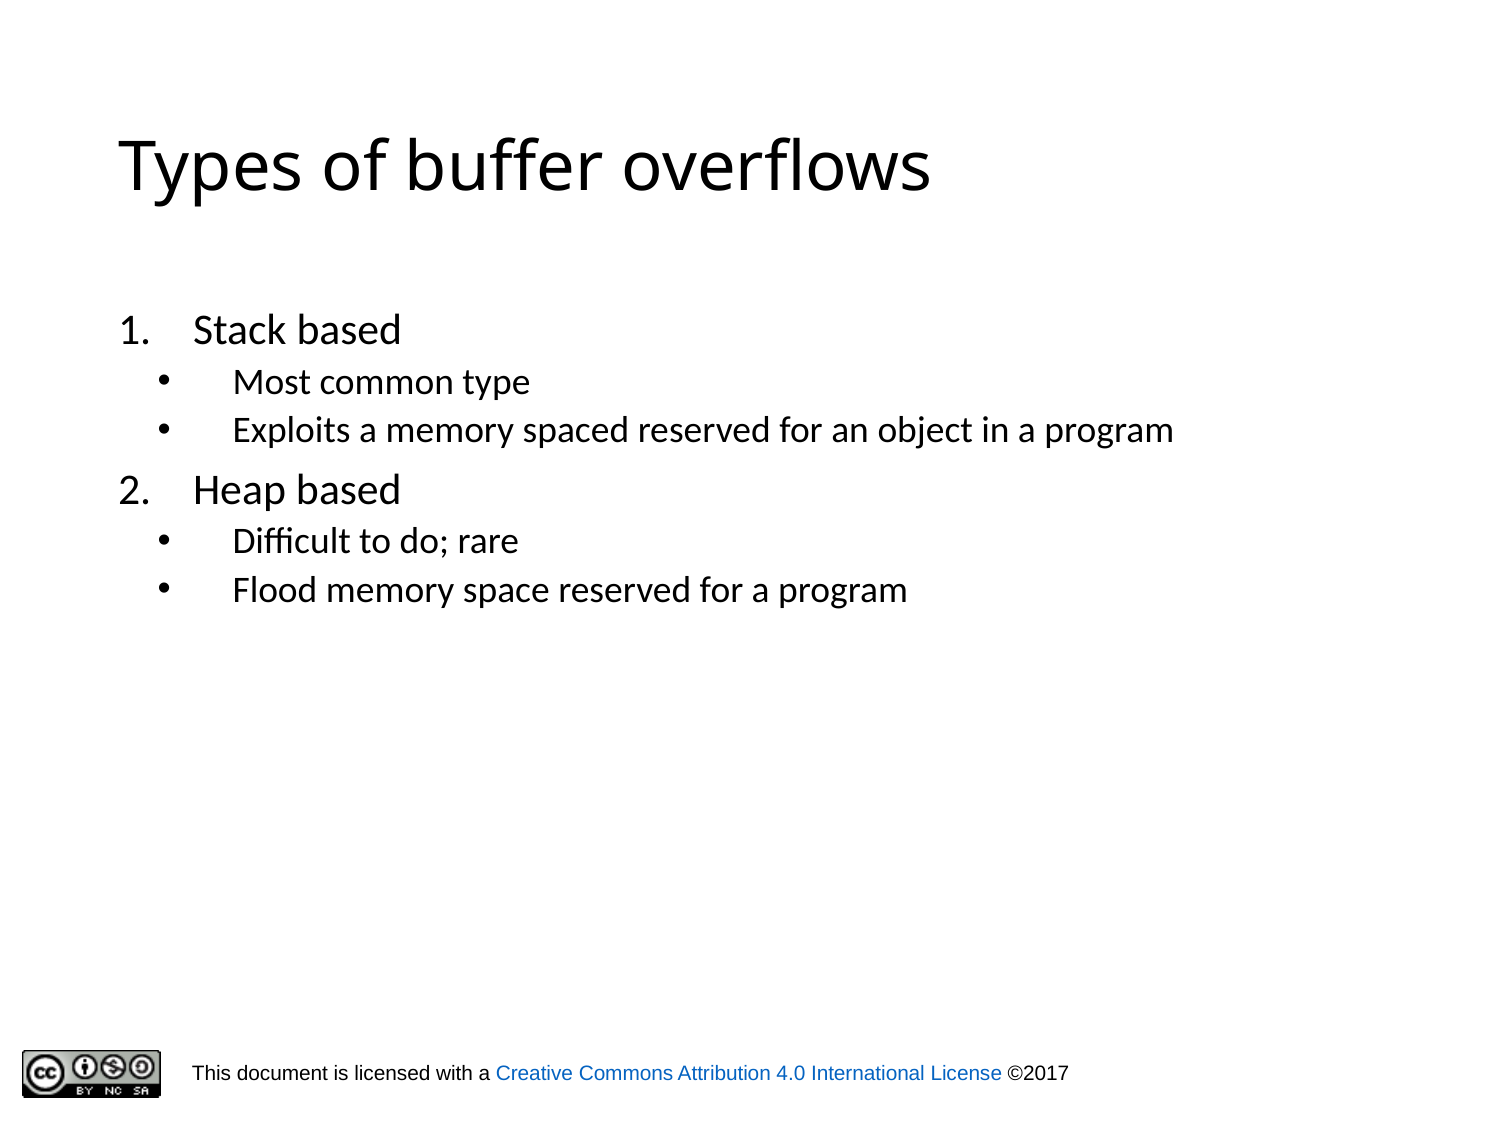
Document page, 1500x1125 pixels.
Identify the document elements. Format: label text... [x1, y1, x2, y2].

title Types of buffer overflows [103, 59, 1397, 278]
list Stack based Most common type Exploits a memory spaced reserved for an object in a program Heap based Difficult to do; rare Flood memory space reserved for a program [103, 299, 1397, 1014]
picture [22, 1050, 161, 1098]
